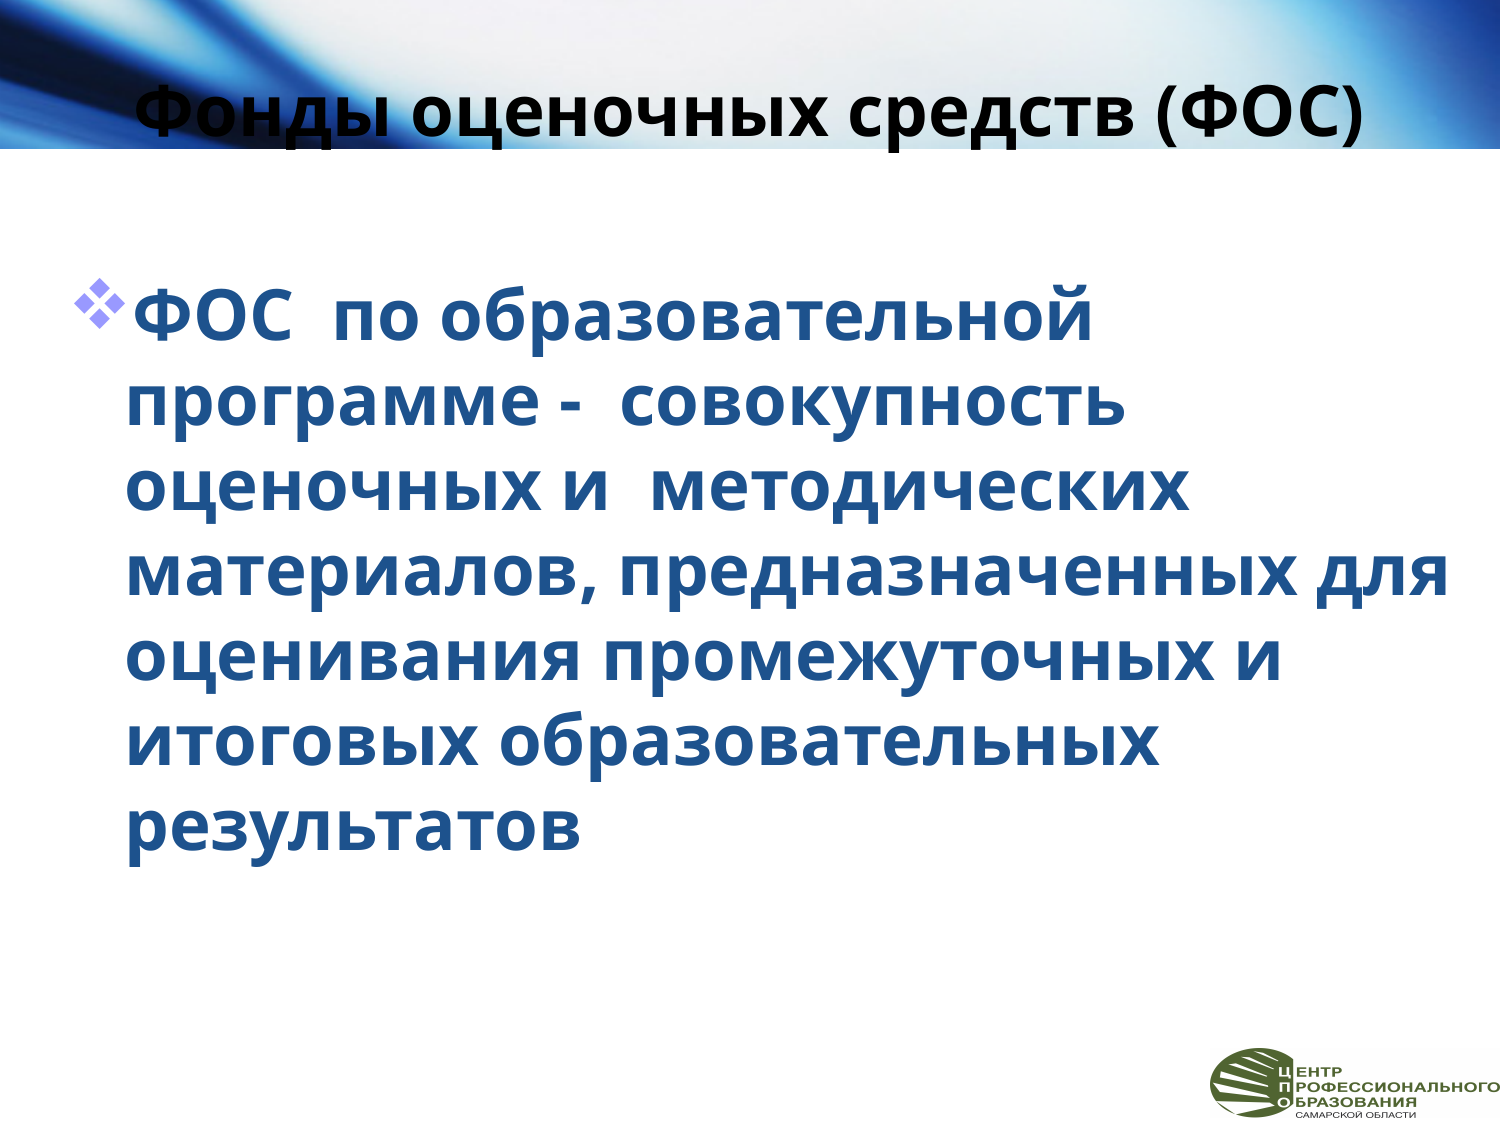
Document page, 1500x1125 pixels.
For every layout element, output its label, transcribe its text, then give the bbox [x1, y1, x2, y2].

title Фонды оценочных средств (ФОС) [41, 19, 1459, 197]
list ФОС по образовательной программе - совокупность оценочных и методических материалов, предназначенных для оценивания промежуточных и итоговых образовательных результатов [53, 262, 1471, 1071]
picture [0, 0, 1500, 149]
picture [1210, 1048, 1500, 1118]
